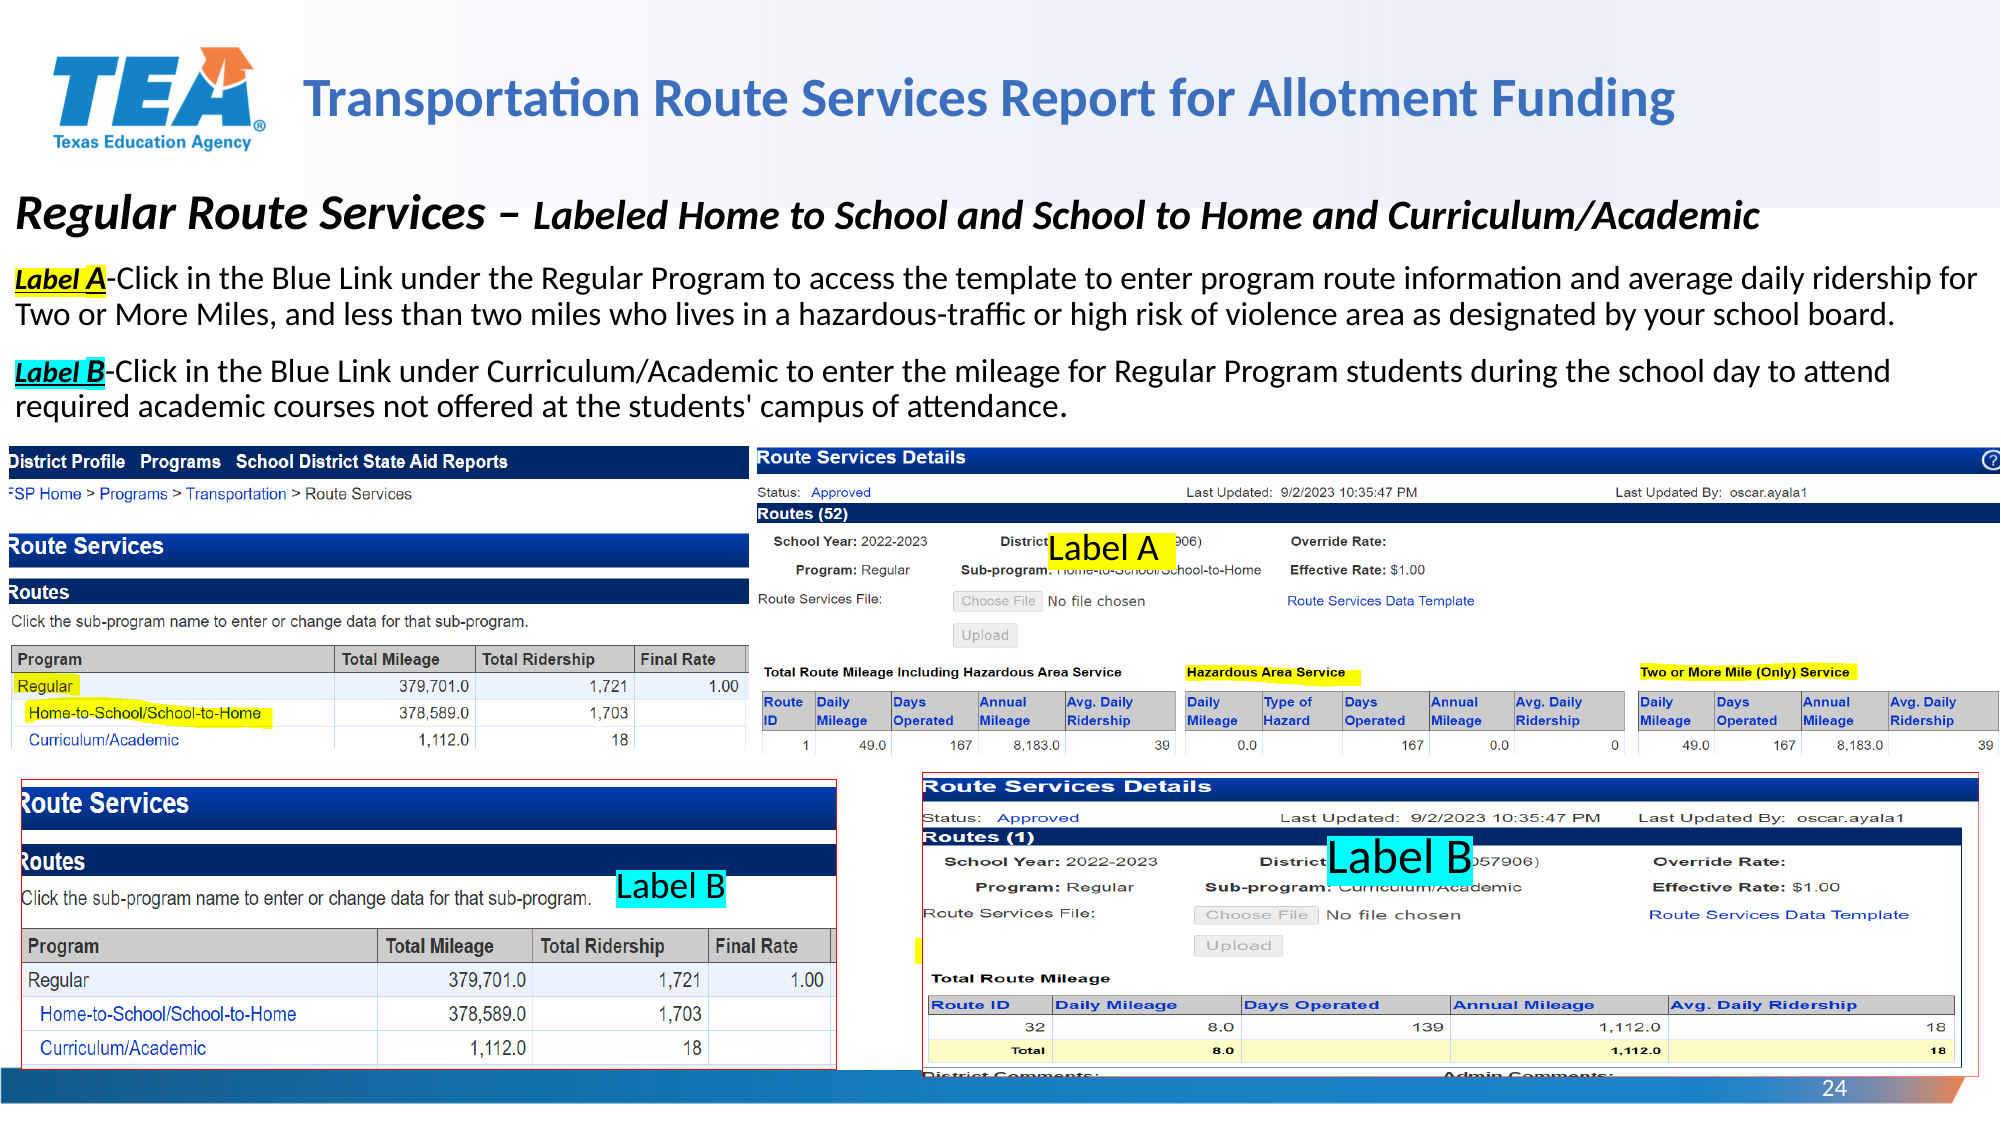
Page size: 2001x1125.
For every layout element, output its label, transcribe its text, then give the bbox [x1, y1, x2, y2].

slide_number 24 [1412, 1077, 1863, 1103]
picture [0, 0, 2001, 1125]
picture [9, 446, 749, 749]
title Transportation Route Services Report for Allotment Funding [288, 40, 1863, 157]
list Regular Route Services – Labeled Home to School and School to Home and Curriculum/Academic Label A-Click in the Blue Link under the Regular Program to access the template to enter program route information and average daily ridership for Two or More Miles, and less than two miles who lives in a hazardous-traffic or high risk of violence area as designated by your school board. Label B-Click in the Blue Link under Curriculum/Academic to enter the mileage for Regular Program students during the school day to attend required academic courses not offered at the students' campus of attendance. [0, 178, 2000, 1072]
